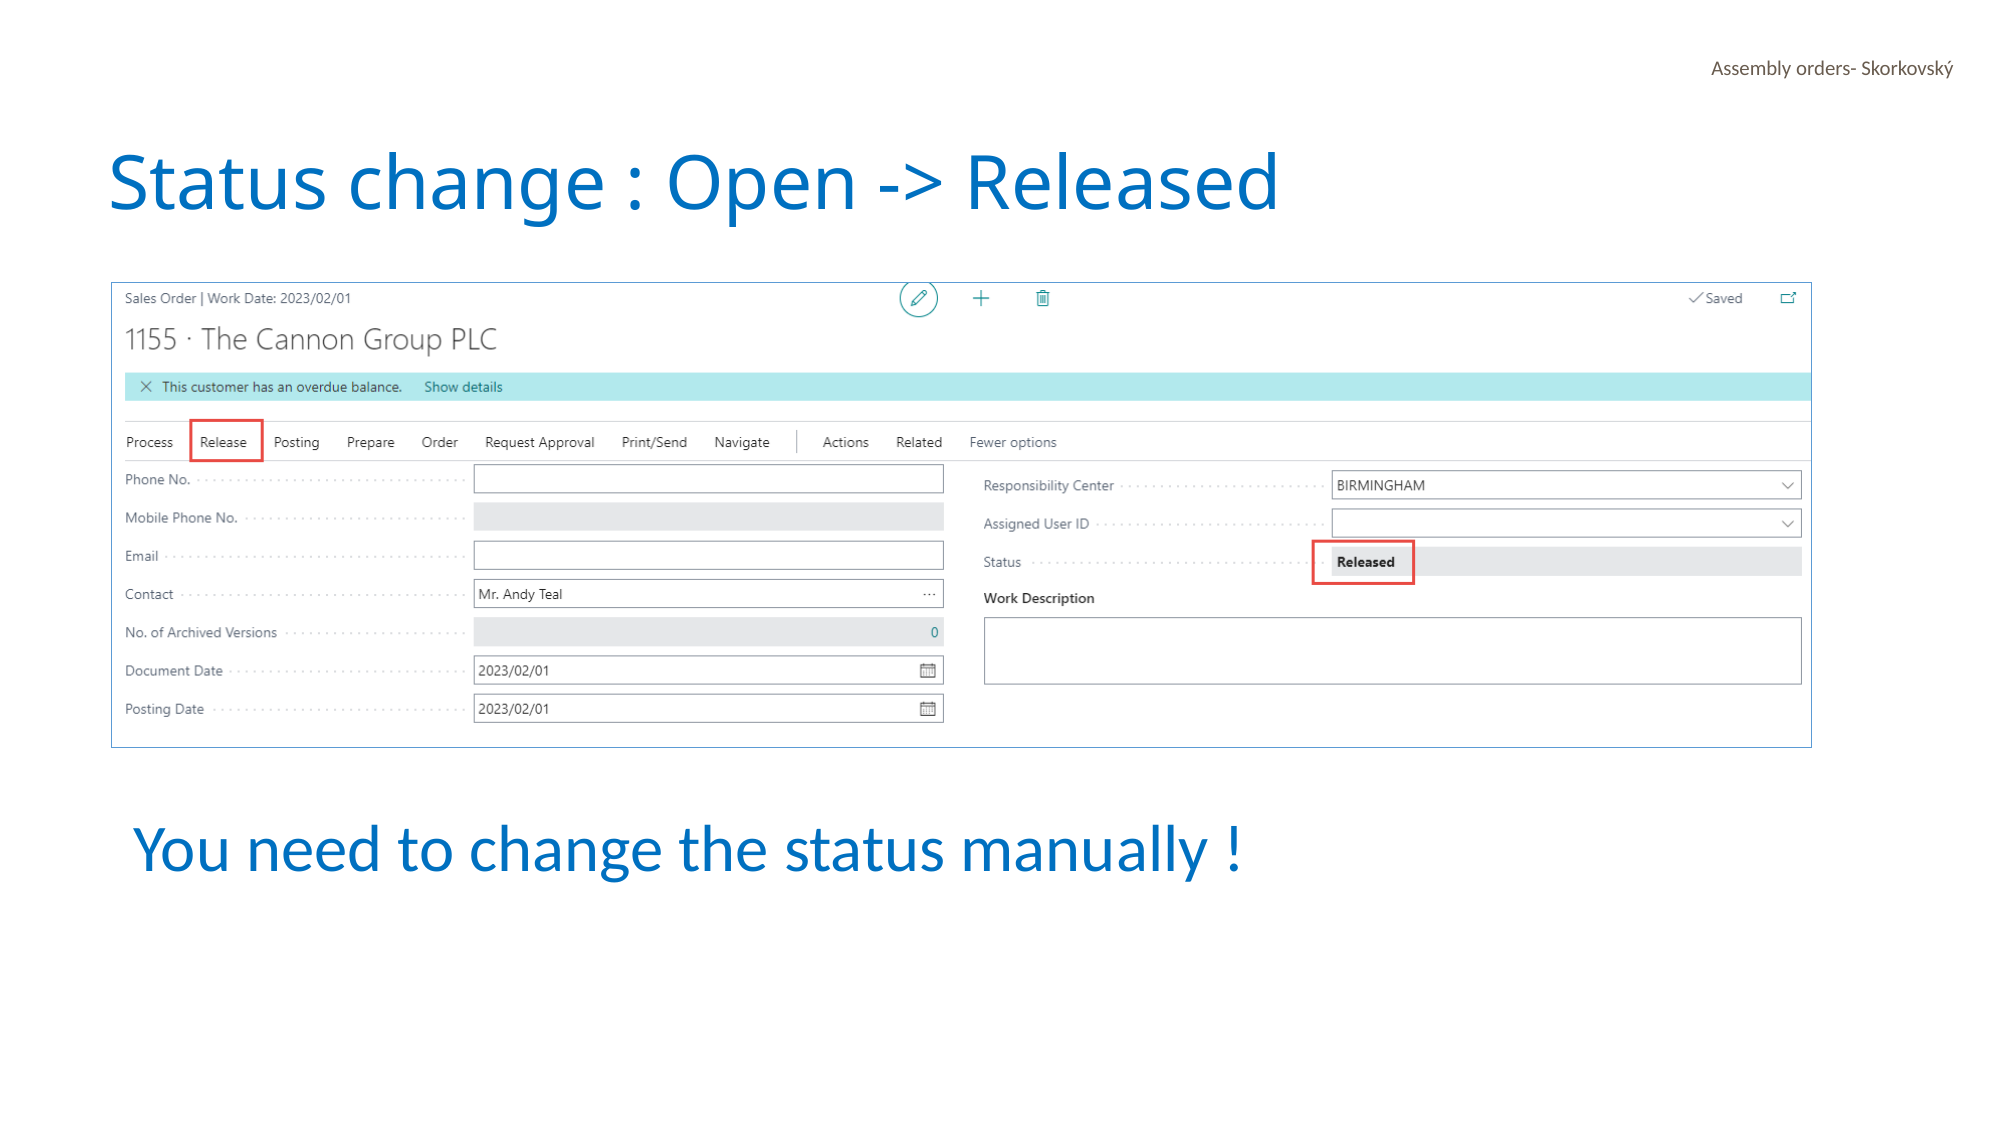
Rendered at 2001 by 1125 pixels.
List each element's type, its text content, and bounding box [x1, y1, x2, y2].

list Assembly orders- Skorkovský [525, 50, 1969, 88]
title Status change : Open -> Released [93, 137, 1953, 233]
text_box You need to change the status manually ! [118, 797, 1261, 893]
picture [111, 282, 1812, 748]
